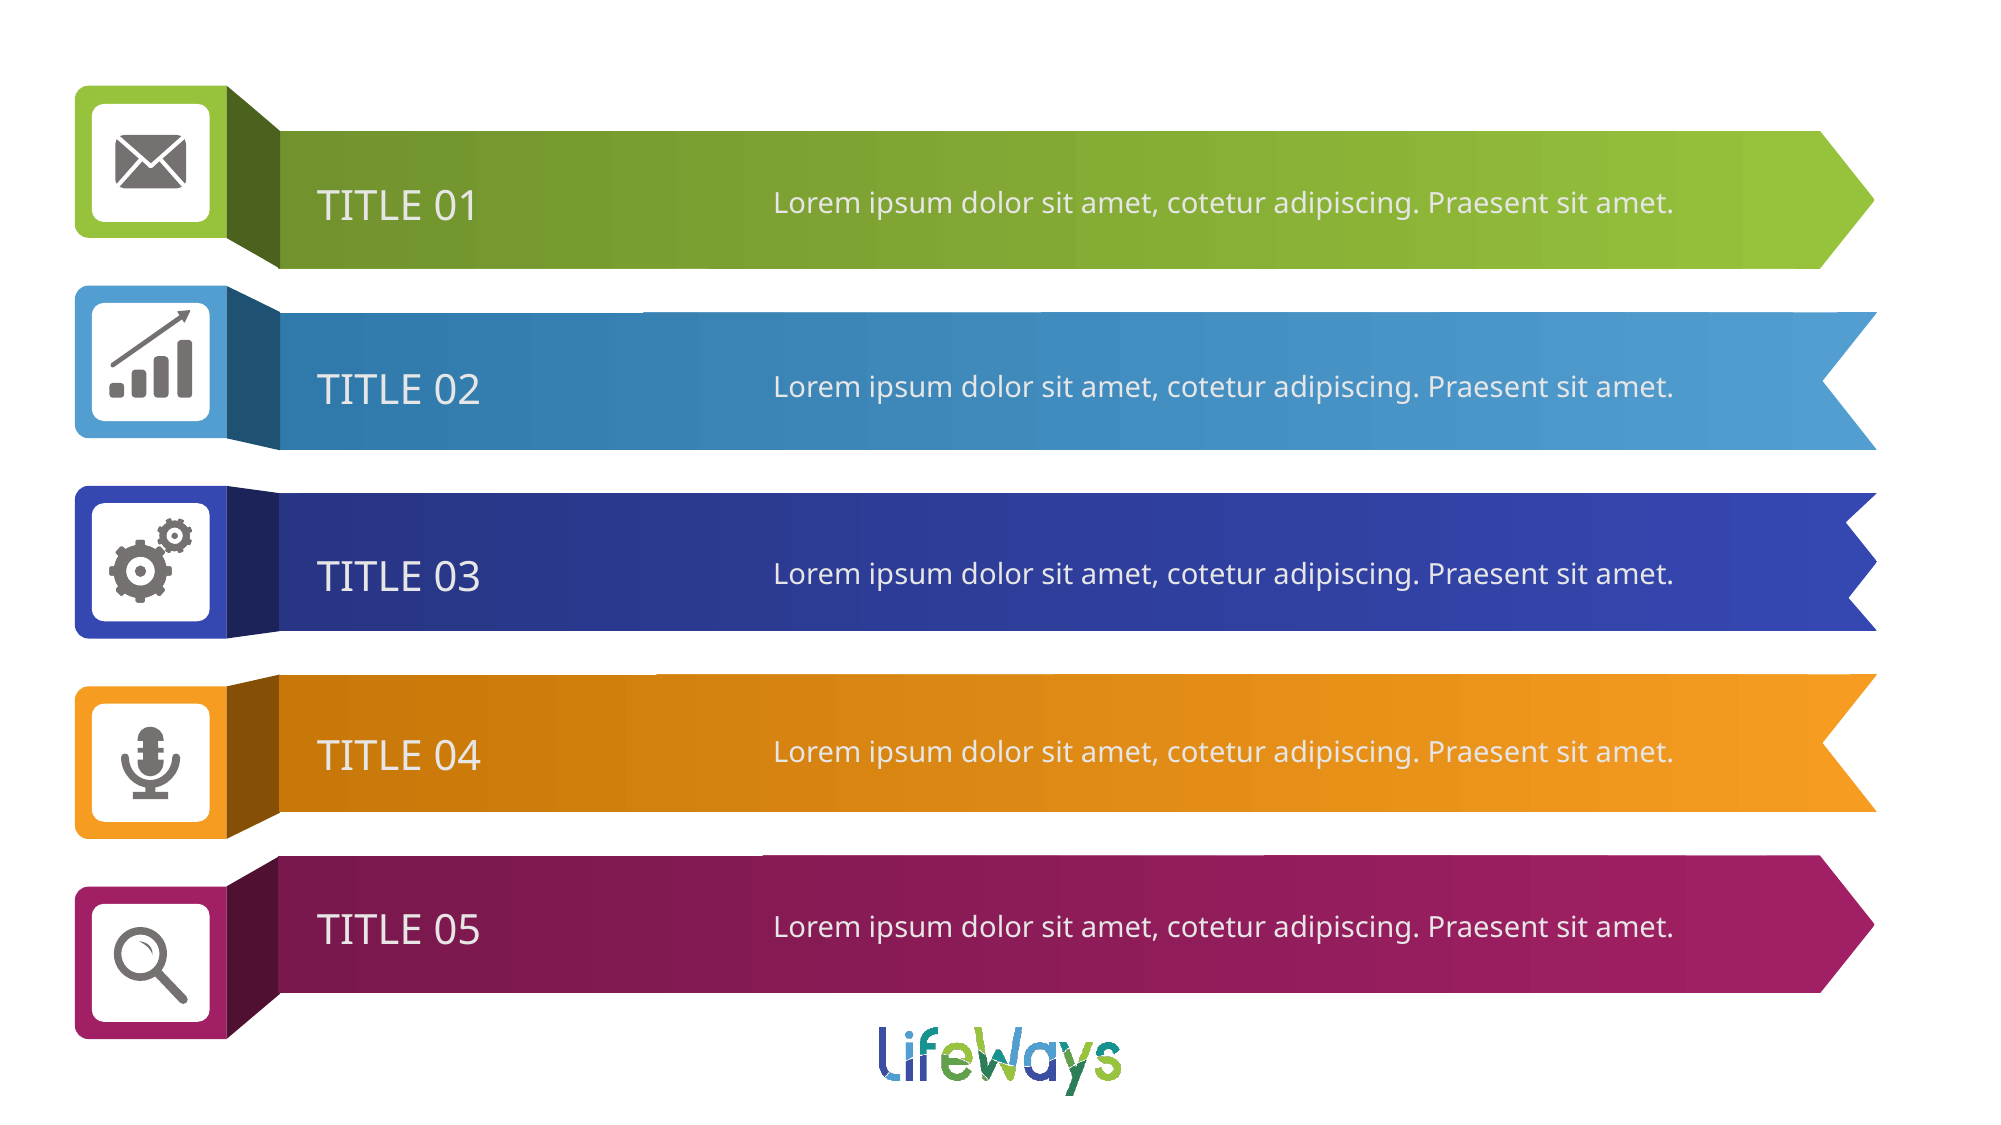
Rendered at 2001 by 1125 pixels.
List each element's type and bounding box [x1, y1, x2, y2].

text_box [74, 485, 1878, 639]
picture [879, 1027, 1121, 1096]
text_box [74, 674, 1878, 840]
text_box [109, 518, 193, 603]
text_box [109, 310, 193, 398]
text_box [74, 855, 1875, 1040]
text_box [74, 85, 1875, 269]
text_box [74, 285, 1878, 451]
text_box [121, 726, 181, 799]
text_box [111, 924, 189, 1005]
